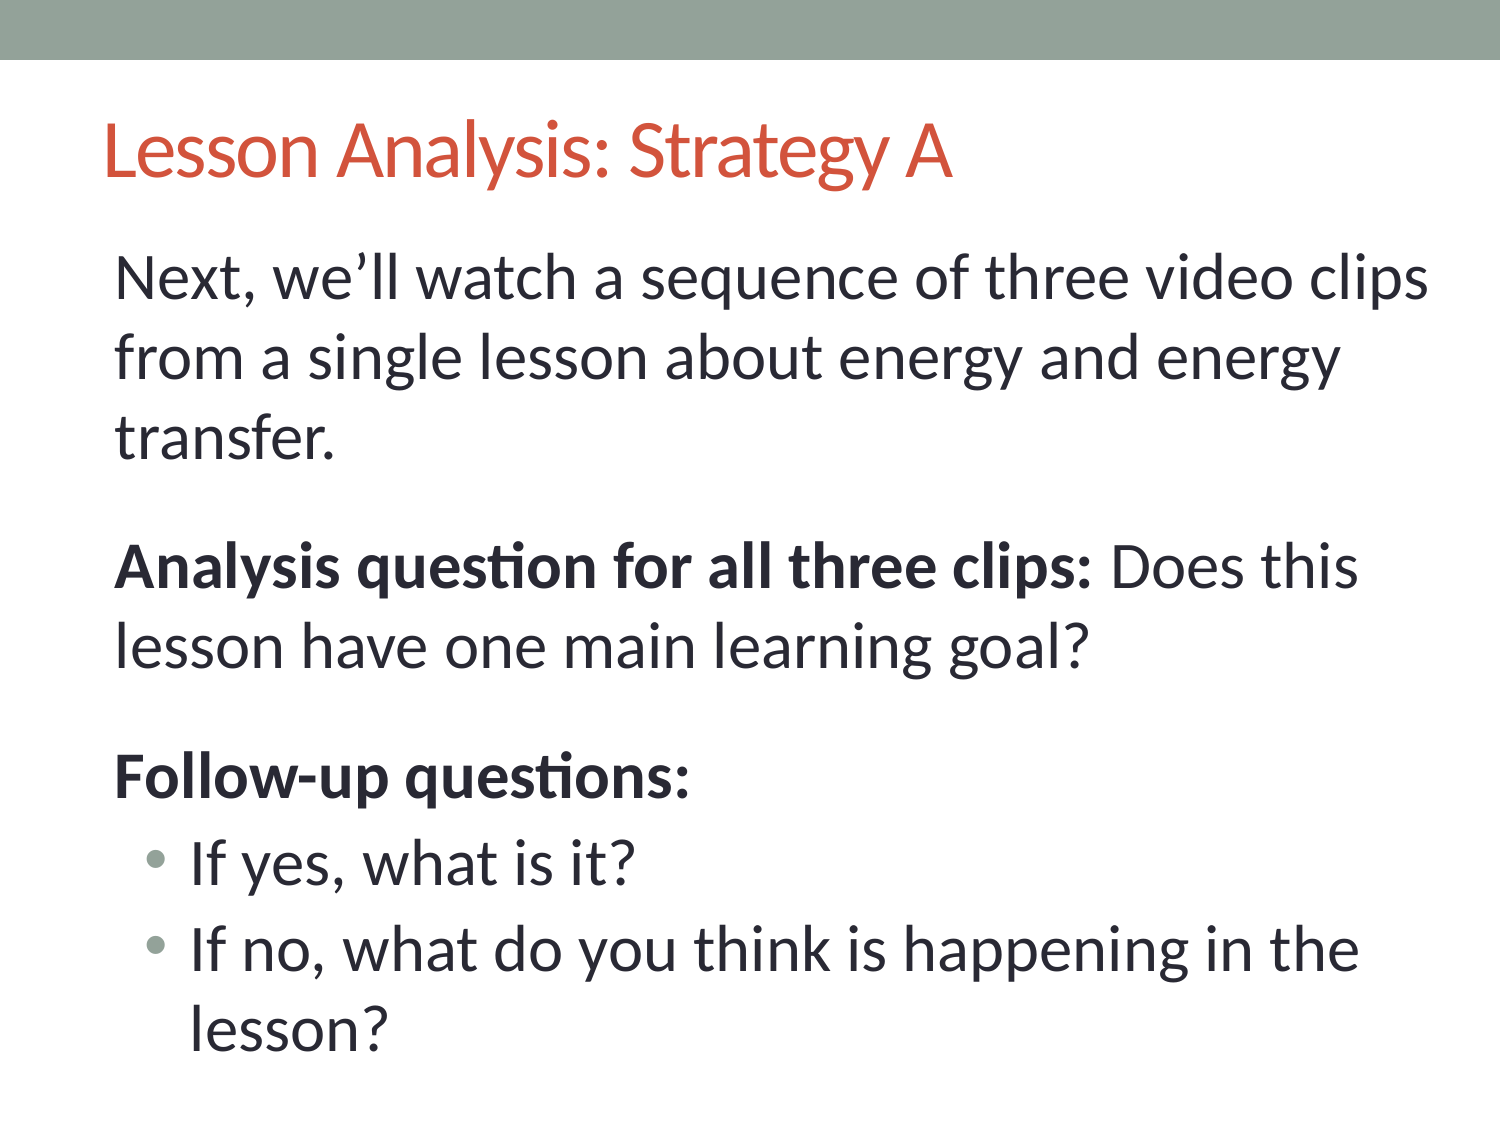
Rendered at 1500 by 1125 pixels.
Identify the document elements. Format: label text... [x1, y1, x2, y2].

title Lesson Analysis: Strategy A [87, 62, 1438, 225]
list Next, we’ll watch a sequence of three video clips from a single lesson about energy and energy transfer. Analysis question for all three clips: Does this lesson have one main learning goal? Follow-up questions: If yes, what is it? If no, what do you think is happening in the lesson? [99, 224, 1450, 1050]
